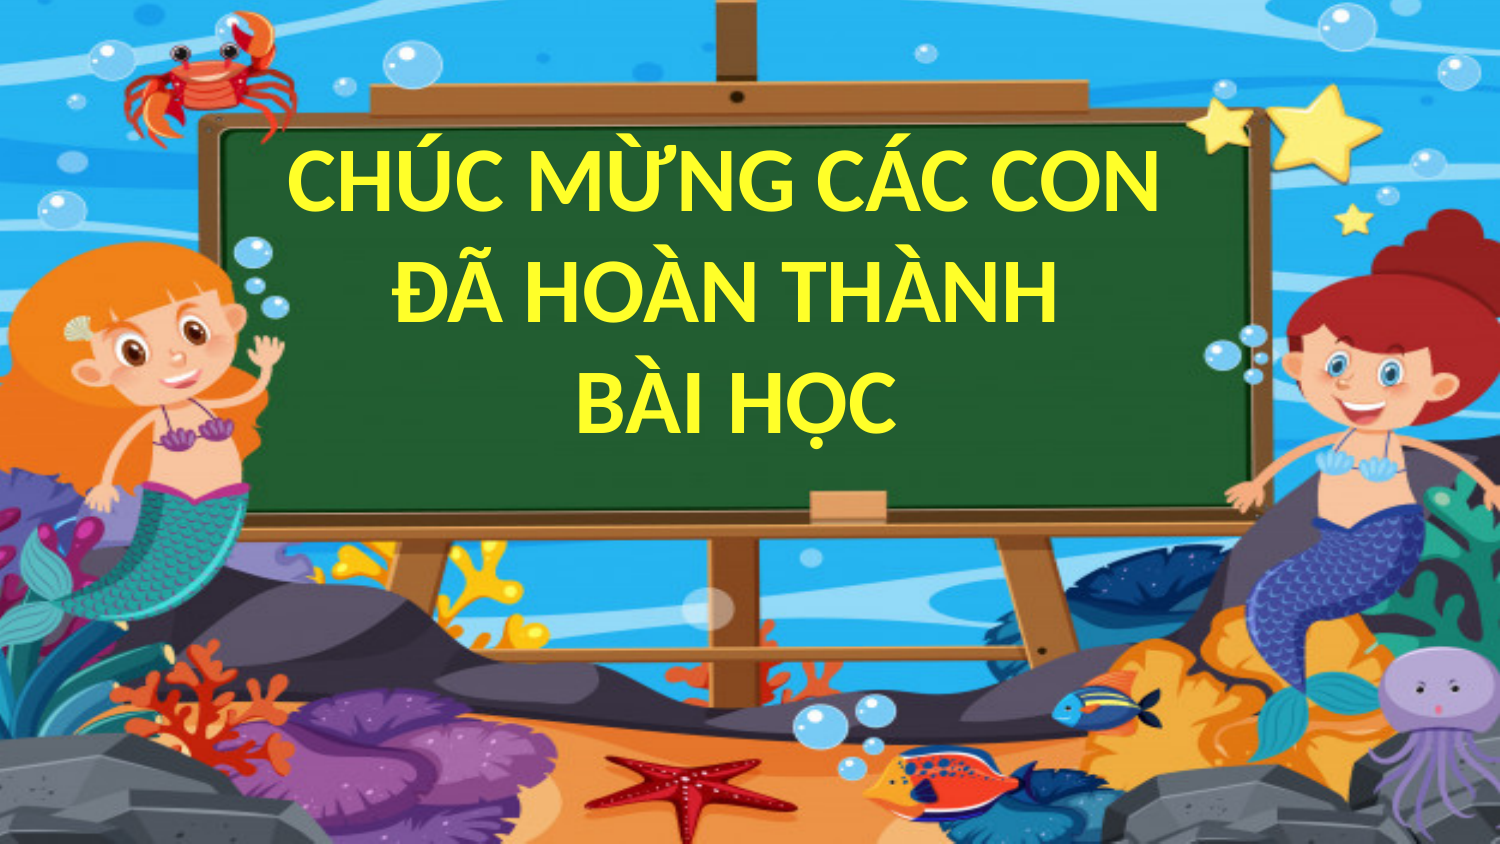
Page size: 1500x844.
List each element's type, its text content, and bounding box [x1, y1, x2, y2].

text_box CHÚC MỪNG CÁC CON ĐÃ HOÀN THÀNH BÀI HỌC [259, 111, 1213, 460]
picture [0, 0, 1500, 844]
